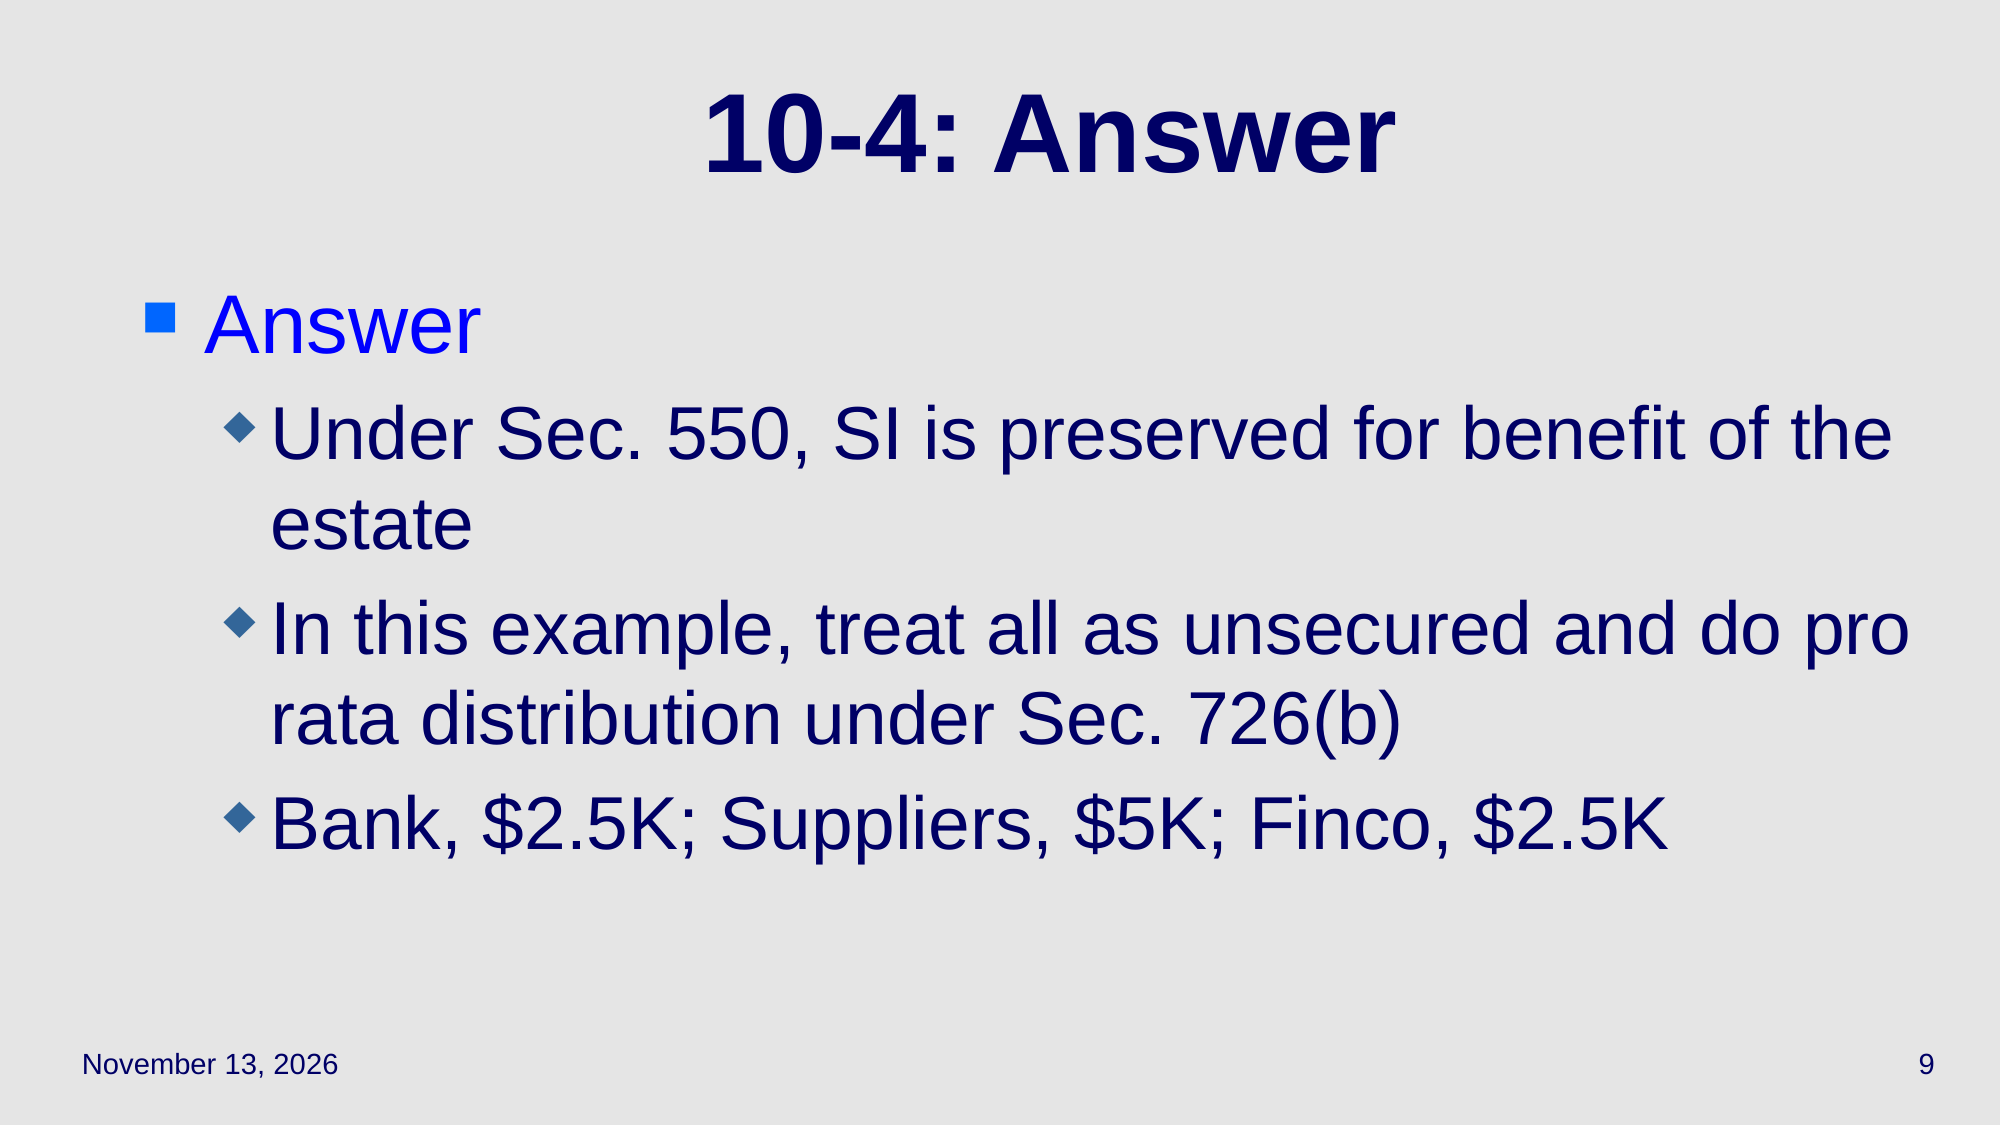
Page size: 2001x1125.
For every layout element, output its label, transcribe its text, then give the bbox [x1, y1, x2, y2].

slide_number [66, 1024, 484, 1101]
title 10-4: Answer [133, 50, 1967, 238]
list Answer Under Sec. 550, SI is preserved for benefit of the estate In this example, treat all as unsecured and do pro rata distribution under Sec. 726(b) Bank, $2.5K; Suppliers, $5K; Finco, $2.5K [133, 262, 1967, 938]
slide_number 9 [1533, 1024, 1951, 1101]
